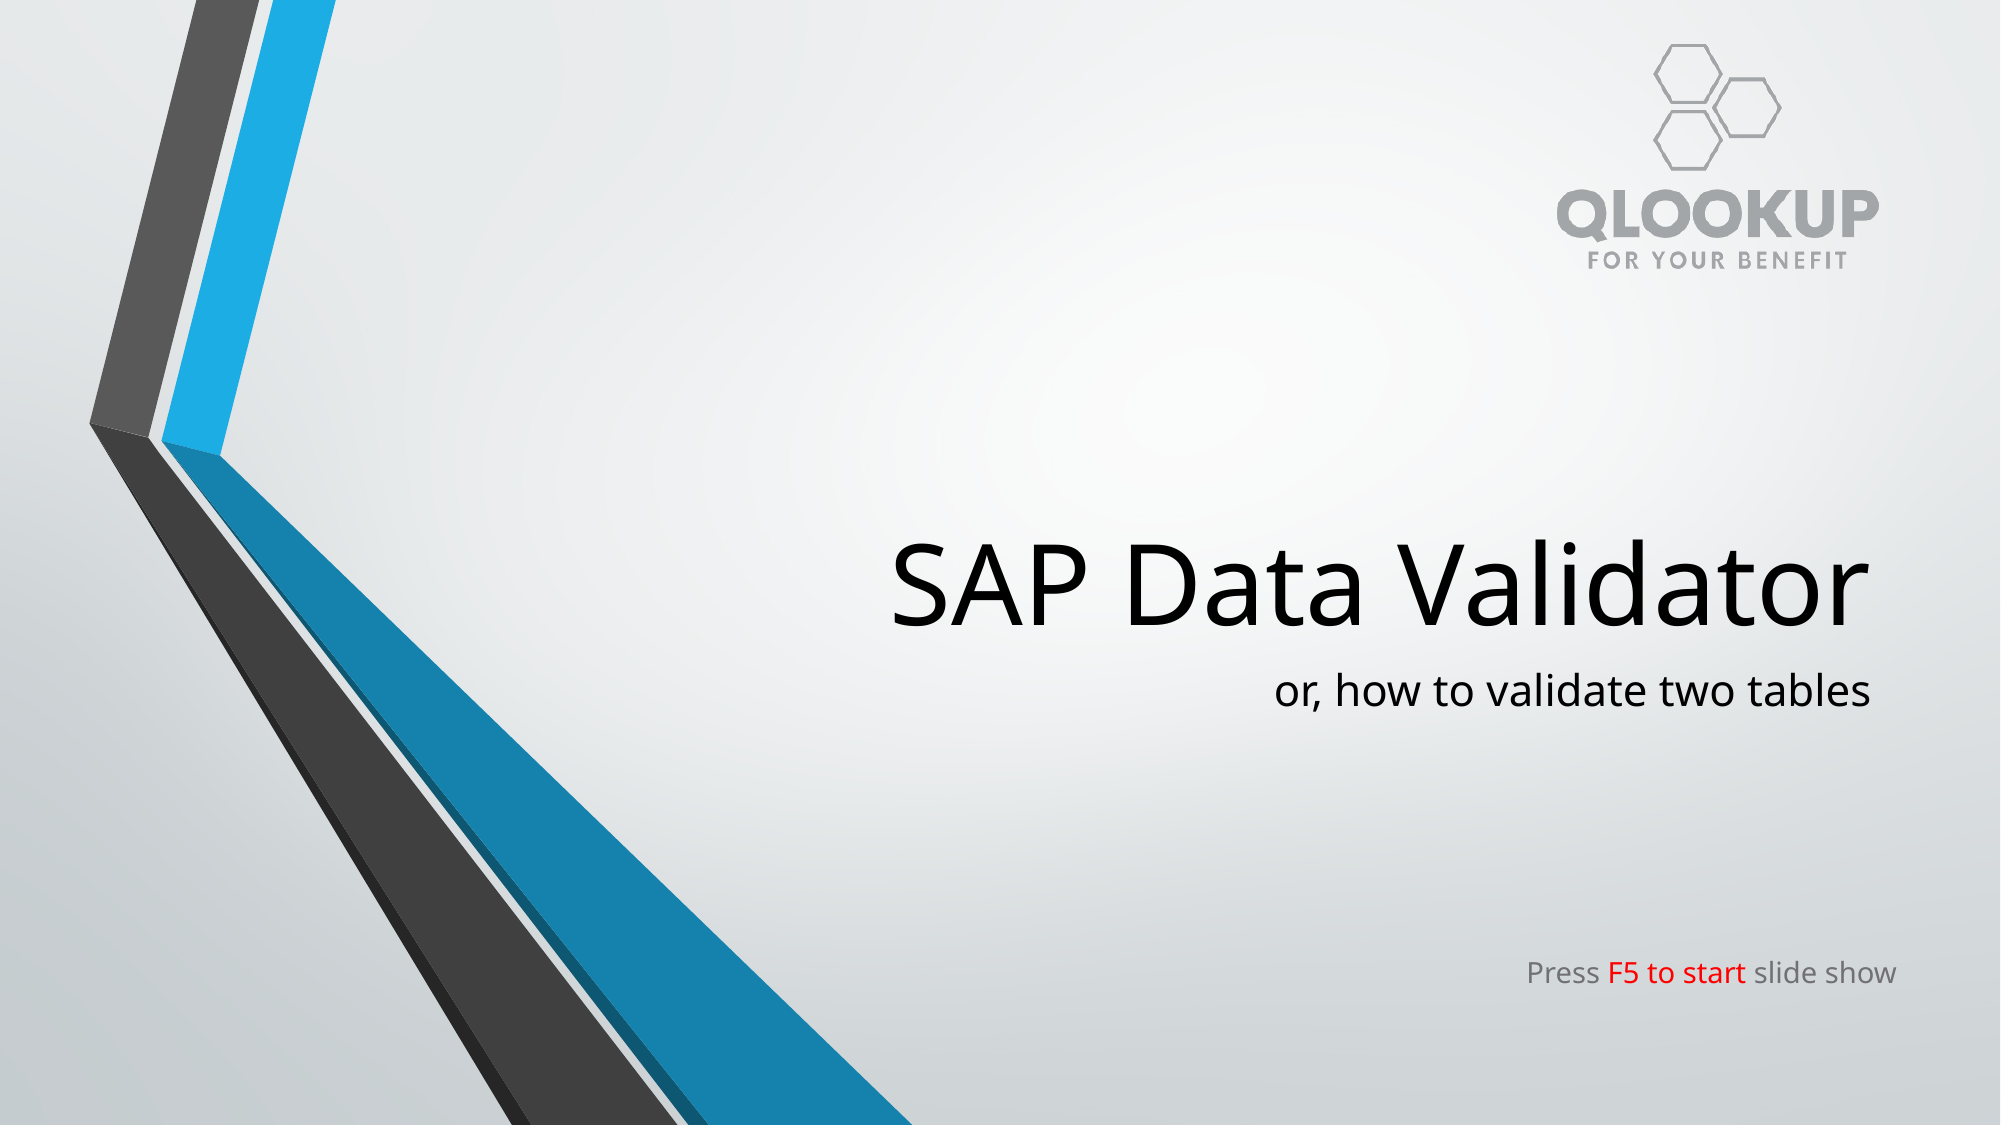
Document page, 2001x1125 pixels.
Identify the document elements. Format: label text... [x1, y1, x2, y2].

text_box Press F5 to start slide show [1511, 938, 1920, 997]
title SAP Data Validator [480, 226, 1887, 656]
subtitle or, how to validate two tables [740, 655, 1887, 884]
